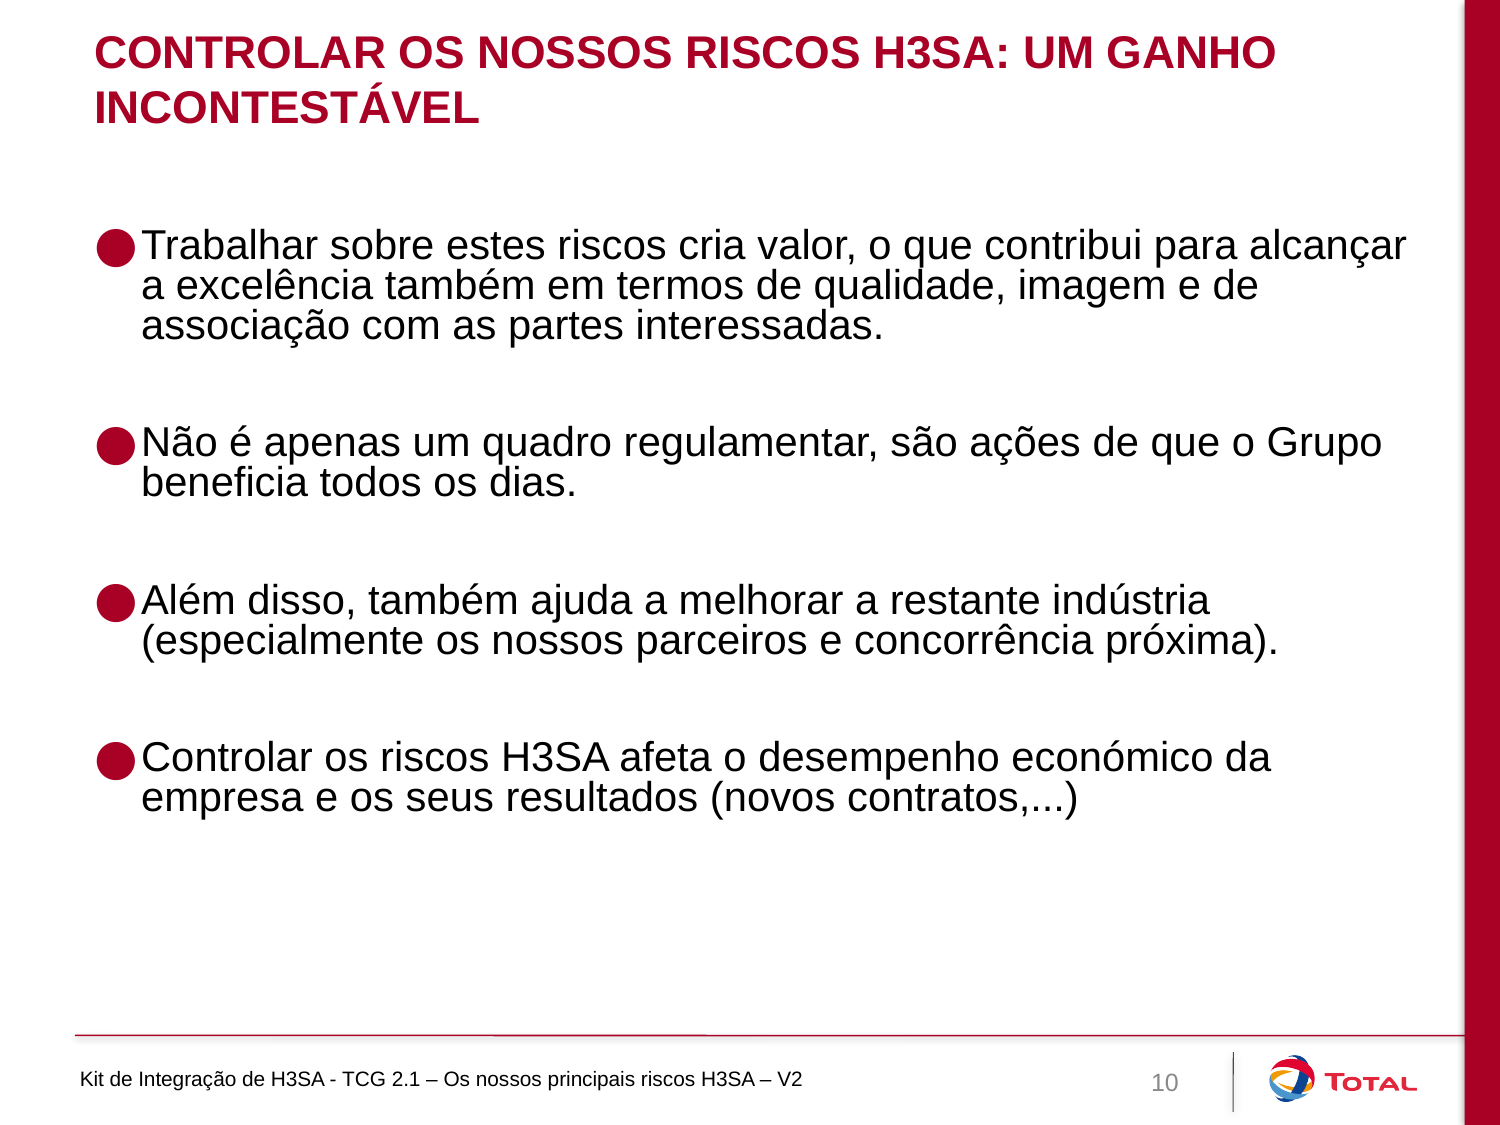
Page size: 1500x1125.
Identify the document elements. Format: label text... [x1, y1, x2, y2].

text_box Controlar os NOSSOS riscos H3SA: um ganho incontestável [79, 5, 1459, 149]
slide_number 10 [1074, 1051, 1194, 1112]
text_box Trabalhar sobre estes riscos cria valor, o que contribui para alcançar a excelência também em termos de qualidade, imagem e de associação com as partes interessadas. Não é apenas um quadro regulamentar, são ações de que o Grupo beneficia todos os dias. Além disso, também ajuda a melhorar a restante indústria (especialmente os nossos parceiros e concorrência próxima). Controlar os riscos H3SA afeta o desempenho económico da empresa e os seus resultados (novos contratos,...) [79, 220, 1427, 976]
footer Kit de Integração de H3SA - TCG 2.1 – Os nossos principais riscos H3SA – V2 [64, 1058, 1154, 1119]
picture [1260, 1045, 1426, 1112]
